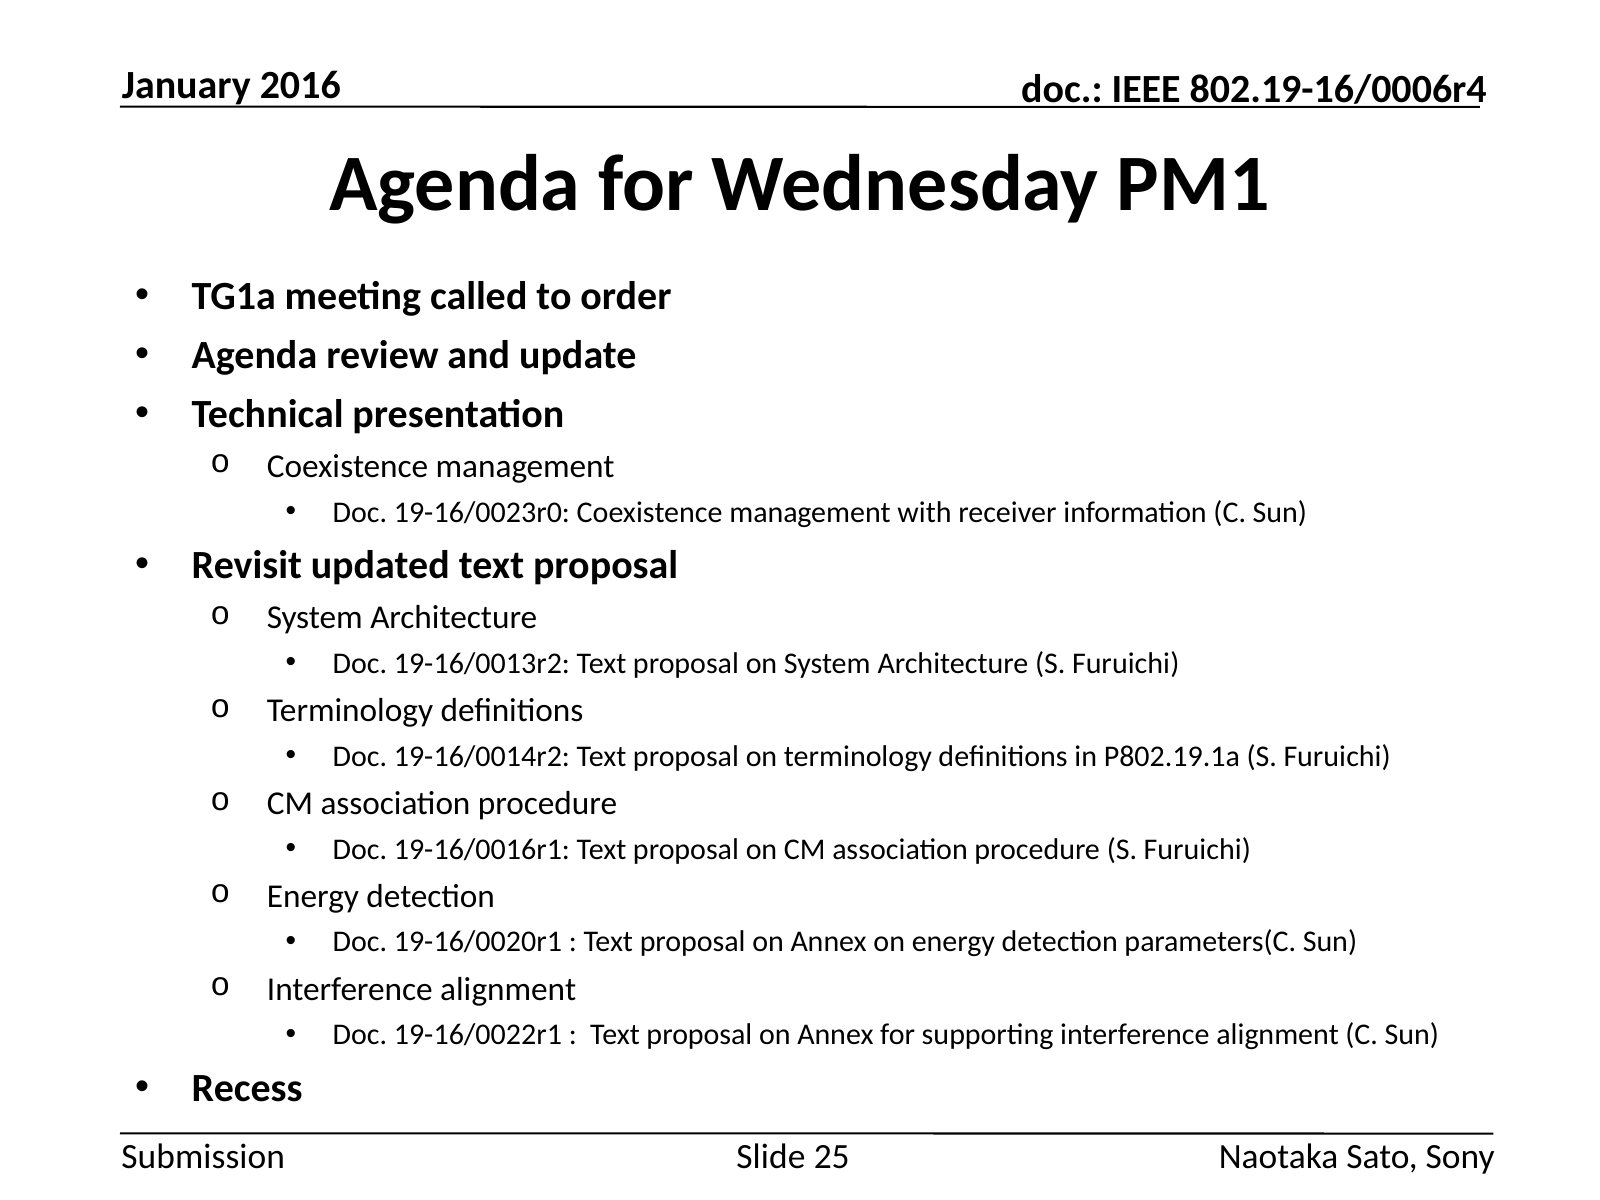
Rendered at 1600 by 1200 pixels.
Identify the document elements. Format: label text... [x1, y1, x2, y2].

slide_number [121, 58, 451, 107]
slide_number Slide 25 [733, 1132, 854, 1197]
list TG1a meeting called to order Agenda review and update Technical presentation Coexistence management Doc. 19-16/0023r0: Coexistence management with receiver information (C. Sun) Revisit updated text proposal System Architecture Doc. 19-16/0013r2: Text proposal on System Architecture (S. Furuichi) Terminology definitions Doc. 19-16/0014r2: Text proposal on terminology definitions in P802.19.1a (S. Furuichi) CM association procedure Doc. 19-16/0016r1: Text proposal on CM association procedure (S. Furuichi) Energy detection Doc. 19-16/0020r1 : Text proposal on Annex on energy detection parameters(C. Sun) Interference alignment Doc. 19-16/0022r1 : Text proposal on Annex for supporting interference alignment (C. Sun) Recess [119, 262, 1480, 1126]
title Agenda for Wednesday PM1 [119, 119, 1480, 238]
footer Naotaka Sato, Sony [937, 1132, 1495, 1174]
